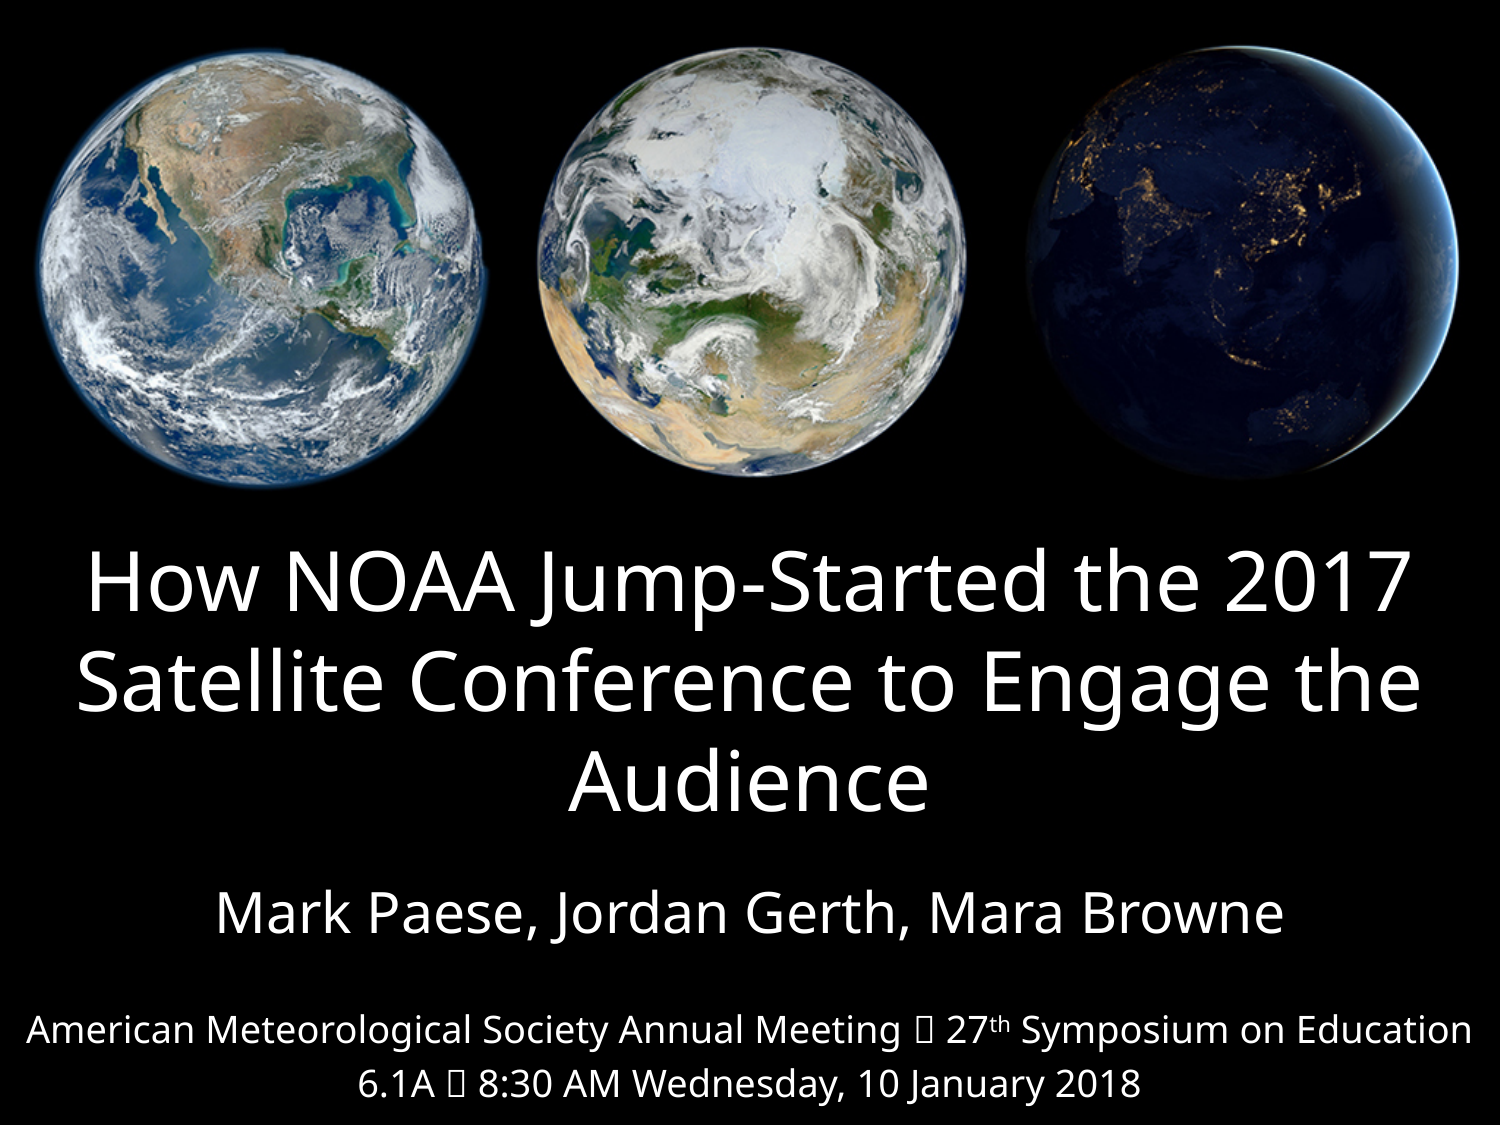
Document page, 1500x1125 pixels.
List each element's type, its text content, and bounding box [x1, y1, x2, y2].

subtitle Mark Paese, Jordan Gerth, Mara Browne American Meteorological Society Annual Meeting  27th Symposium on Education 6.1A  8:30 AM Wednesday, 10 January 2018 [0, 869, 1500, 1125]
title How NOAA Jump-Started the 2017 Satellite Conference to Engage the Audience [0, 592, 1500, 839]
picture [0, 0, 1500, 587]
